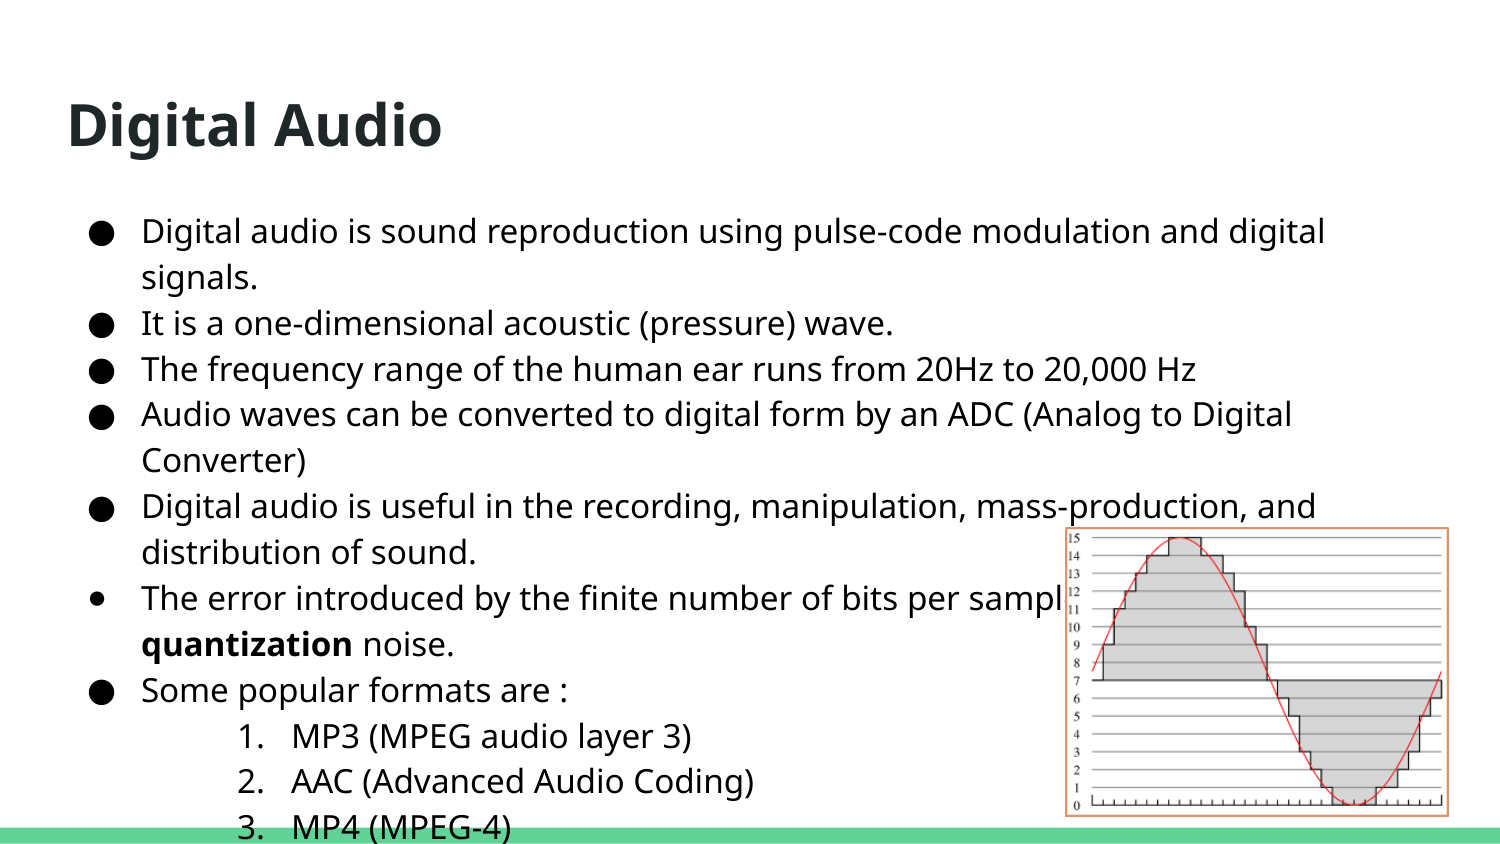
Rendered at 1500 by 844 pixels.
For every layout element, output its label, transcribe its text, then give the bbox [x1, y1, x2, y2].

list Digital audio is sound reproduction using pulse-code modulation and digital signals. It is a one-dimensional acoustic (pressure) wave. The frequency range of the human ear runs from 20Hz to 20,000 Hz Audio waves can be converted to digital form by an ADC (Analog to Digital Converter) Digital audio is useful in the recording, manipulation, mass-production, and distribution of sound. The error introduced by the finite number of bits per sample is called the quantization noise. Some popular formats are : MP3 (MPEG audio layer 3) AAC (Advanced Audio Coding) MP4 (MPEG-4) [51, 189, 1449, 750]
picture [1065, 527, 1450, 817]
title Digital Audio [51, 72, 1449, 167]
